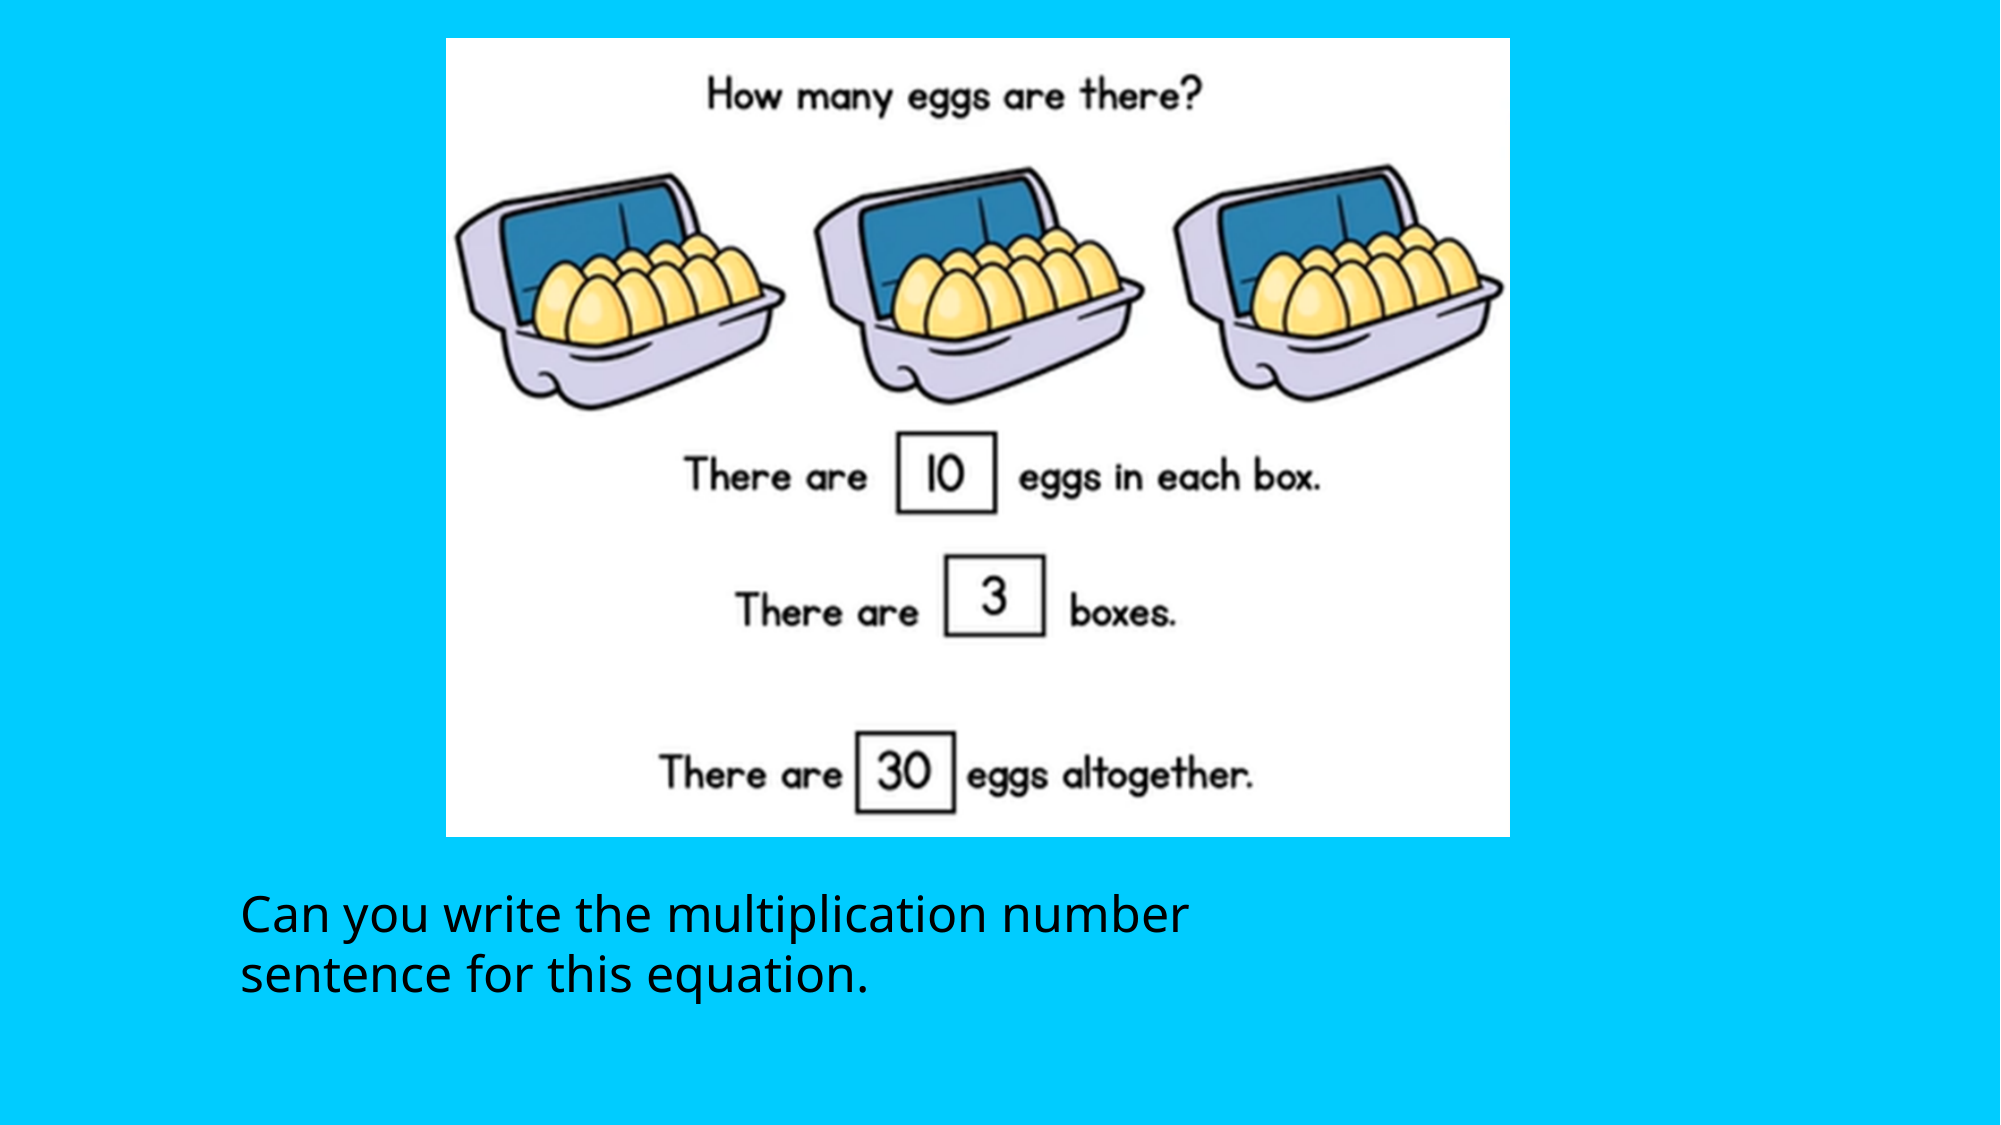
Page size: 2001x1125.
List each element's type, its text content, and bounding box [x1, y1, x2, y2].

text_box Can you write the multiplication number sentence for this equation. [225, 875, 1226, 1011]
picture [447, 39, 1509, 836]
